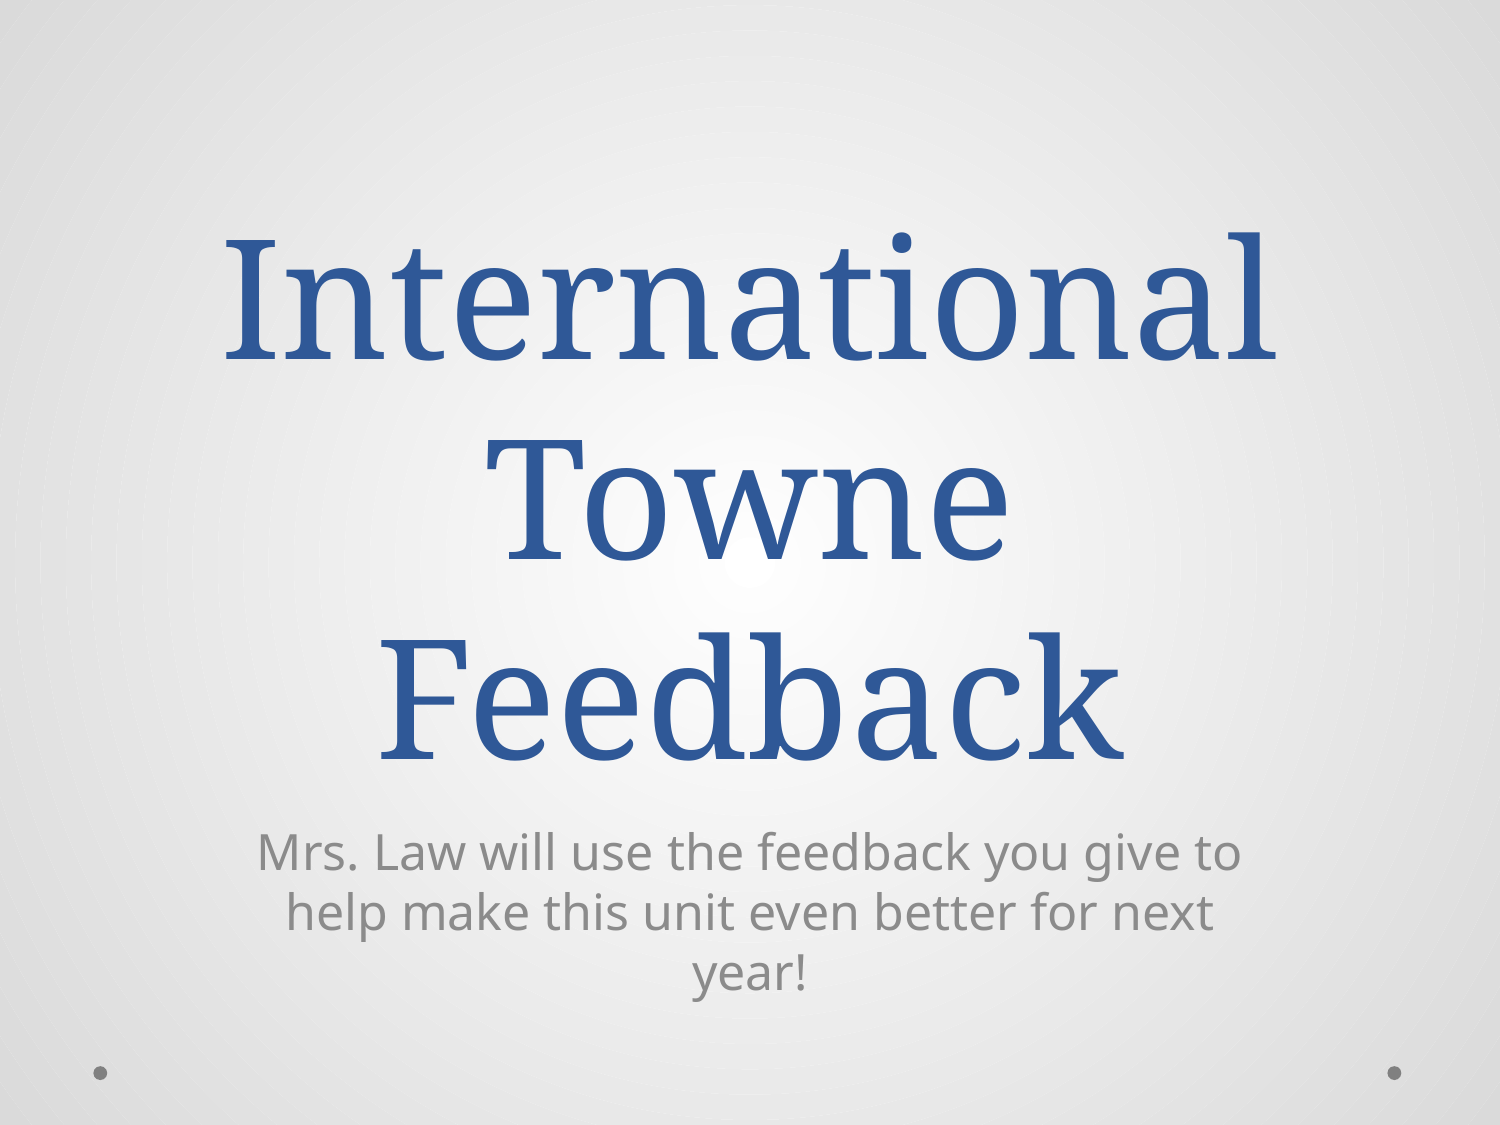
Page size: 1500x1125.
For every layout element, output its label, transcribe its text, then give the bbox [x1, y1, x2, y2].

subtitle Mrs. Law will use the feedback you give to help make this unit even better for next year! [225, 812, 1275, 1013]
title International Towne Feedback [112, 99, 1388, 800]
